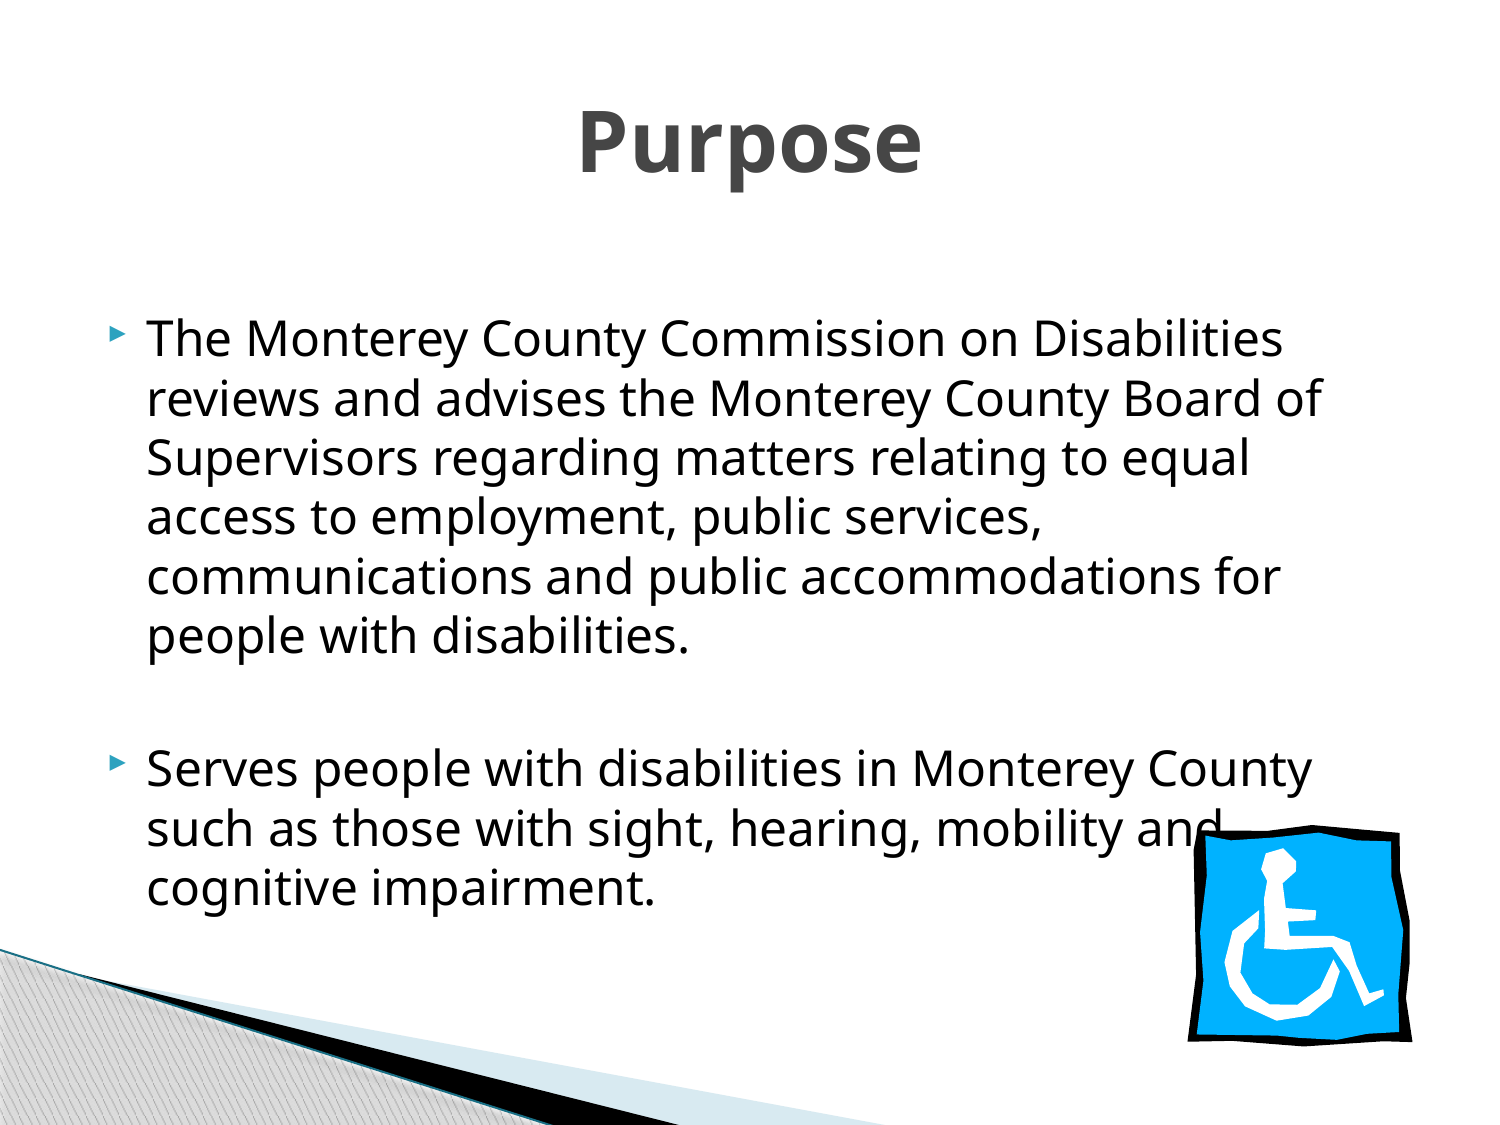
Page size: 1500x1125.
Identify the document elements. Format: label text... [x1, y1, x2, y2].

list The Monterey County Commission on Disabilities reviews and advises the Monterey County Board of Supervisors regarding matters relating to equal access to employment, public services, communications and public accommodations for people with disabilities. Serves people with disabilities in Monterey County such as those with sight, hearing, mobility and cognitive impairment. [75, 299, 1425, 986]
title Purpose [75, 45, 1425, 233]
picture [1187, 824, 1413, 1047]
